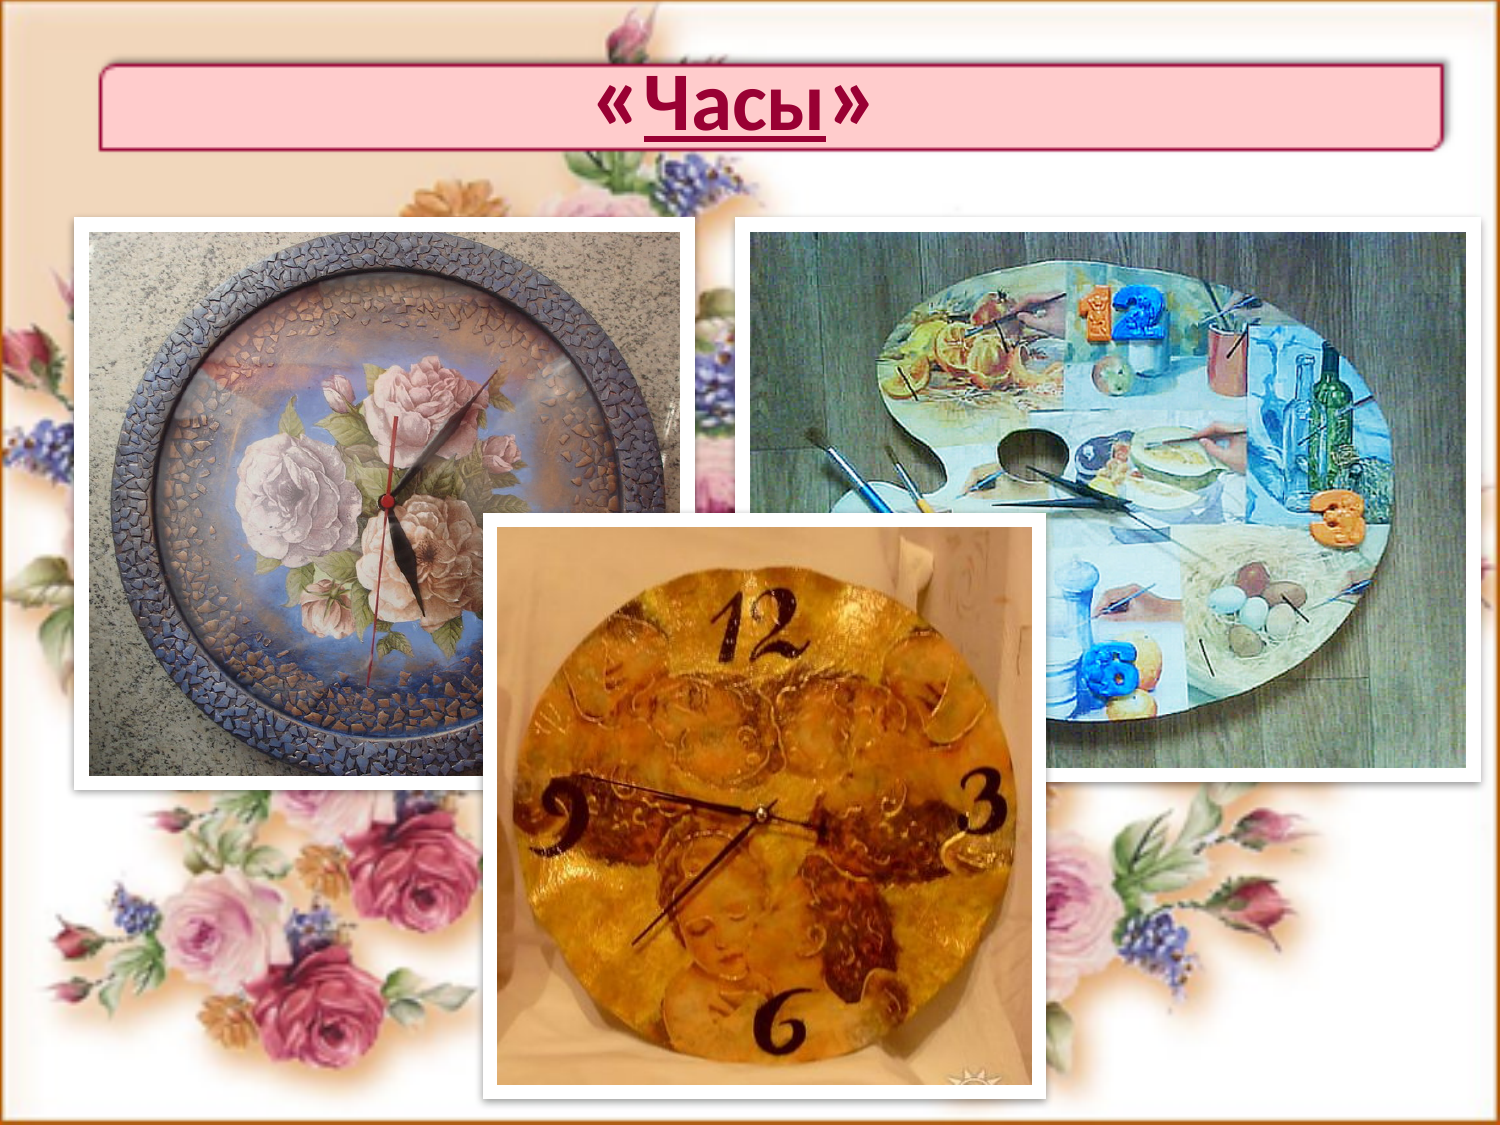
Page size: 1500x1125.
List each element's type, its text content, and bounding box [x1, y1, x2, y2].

text_box «Часы» [360, 23, 1111, 159]
picture [0, 0, 1500, 1125]
